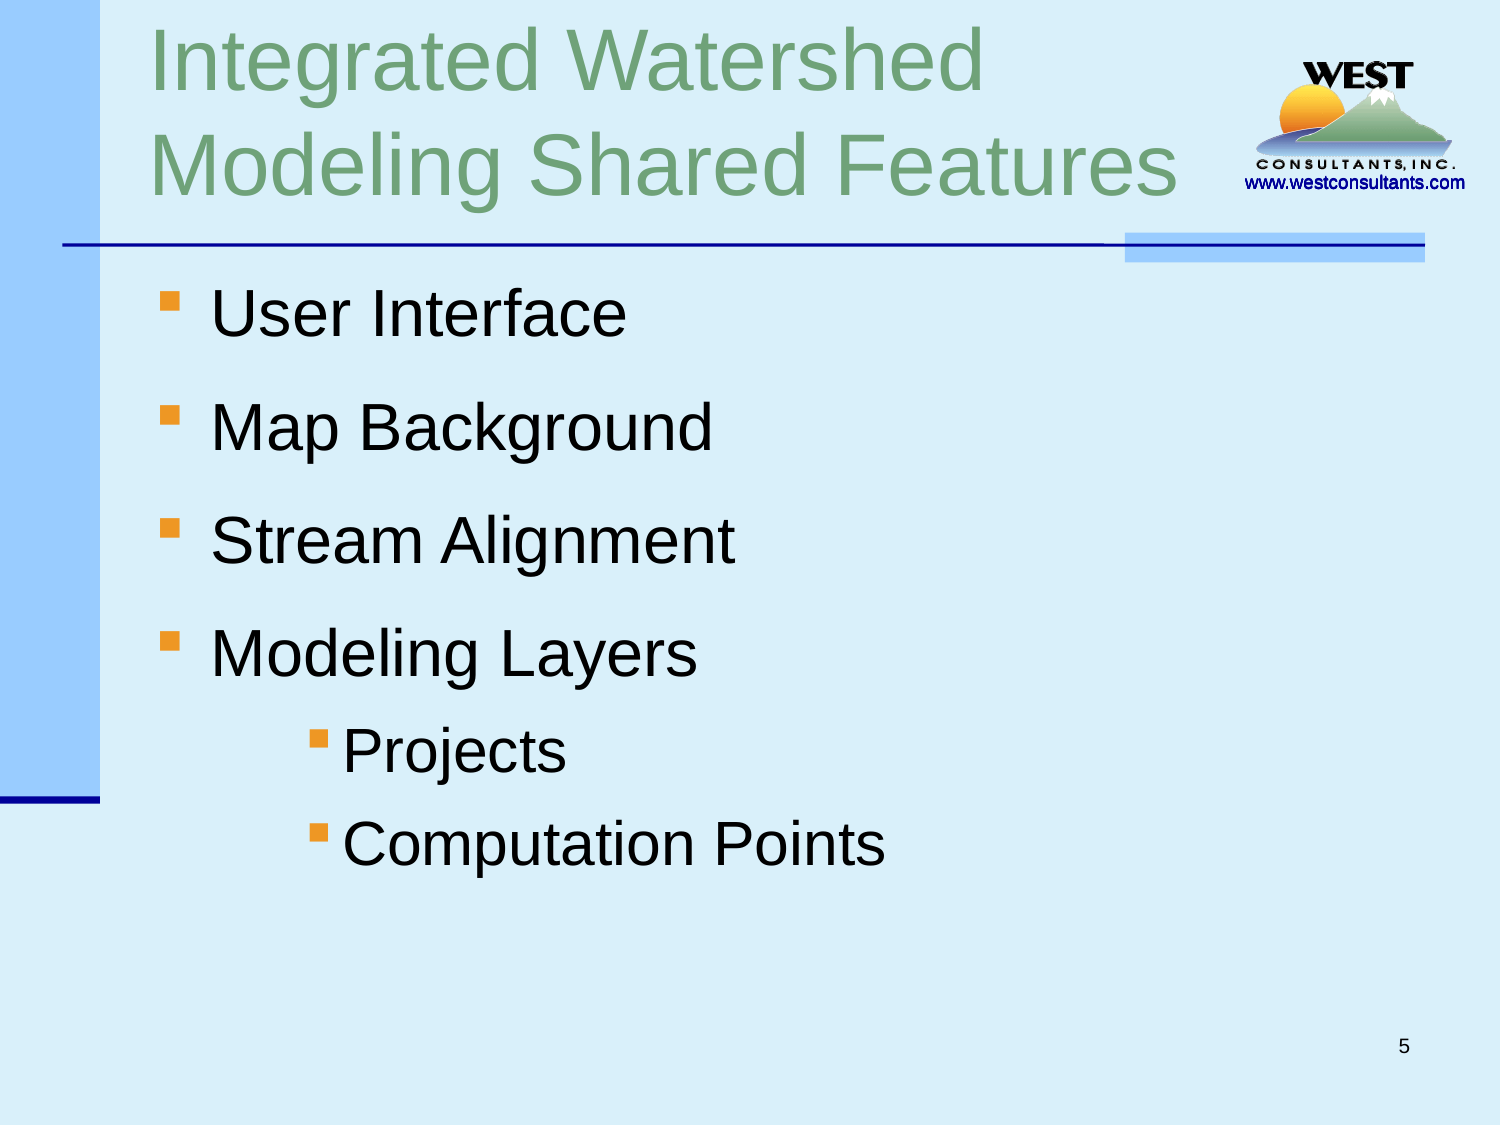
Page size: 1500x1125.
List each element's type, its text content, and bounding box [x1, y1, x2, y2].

slide_number 5 [1112, 1024, 1426, 1101]
list User Interface Map Background Stream Alignment Modeling Layers Projects Computation Points [139, 262, 1415, 1006]
title Integrated Watershed Modeling Shared Features [133, 66, 1209, 255]
picture [1256, 61, 1455, 171]
